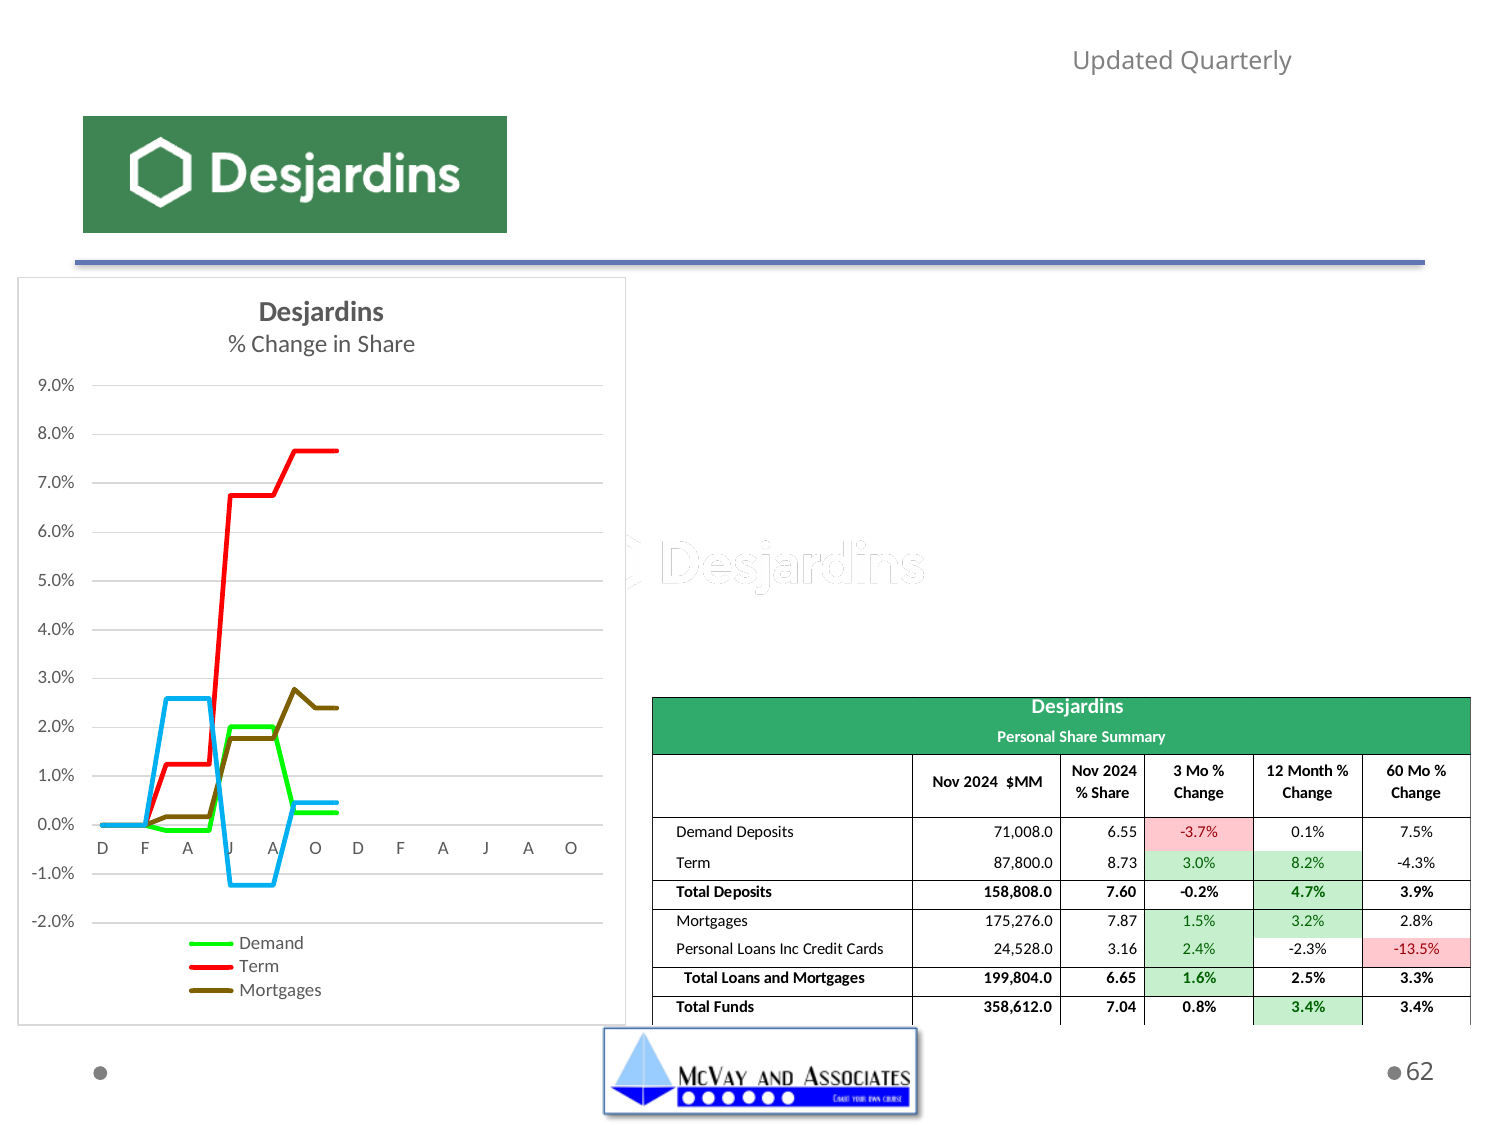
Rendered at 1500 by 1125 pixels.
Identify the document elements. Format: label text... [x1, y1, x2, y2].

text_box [651, 696, 1472, 1026]
slide_number 62 [1401, 1042, 1494, 1103]
picture [627, 524, 925, 601]
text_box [16, 276, 627, 1026]
picture [83, 115, 508, 234]
text_box Updated Quarterly [1057, 37, 1308, 83]
